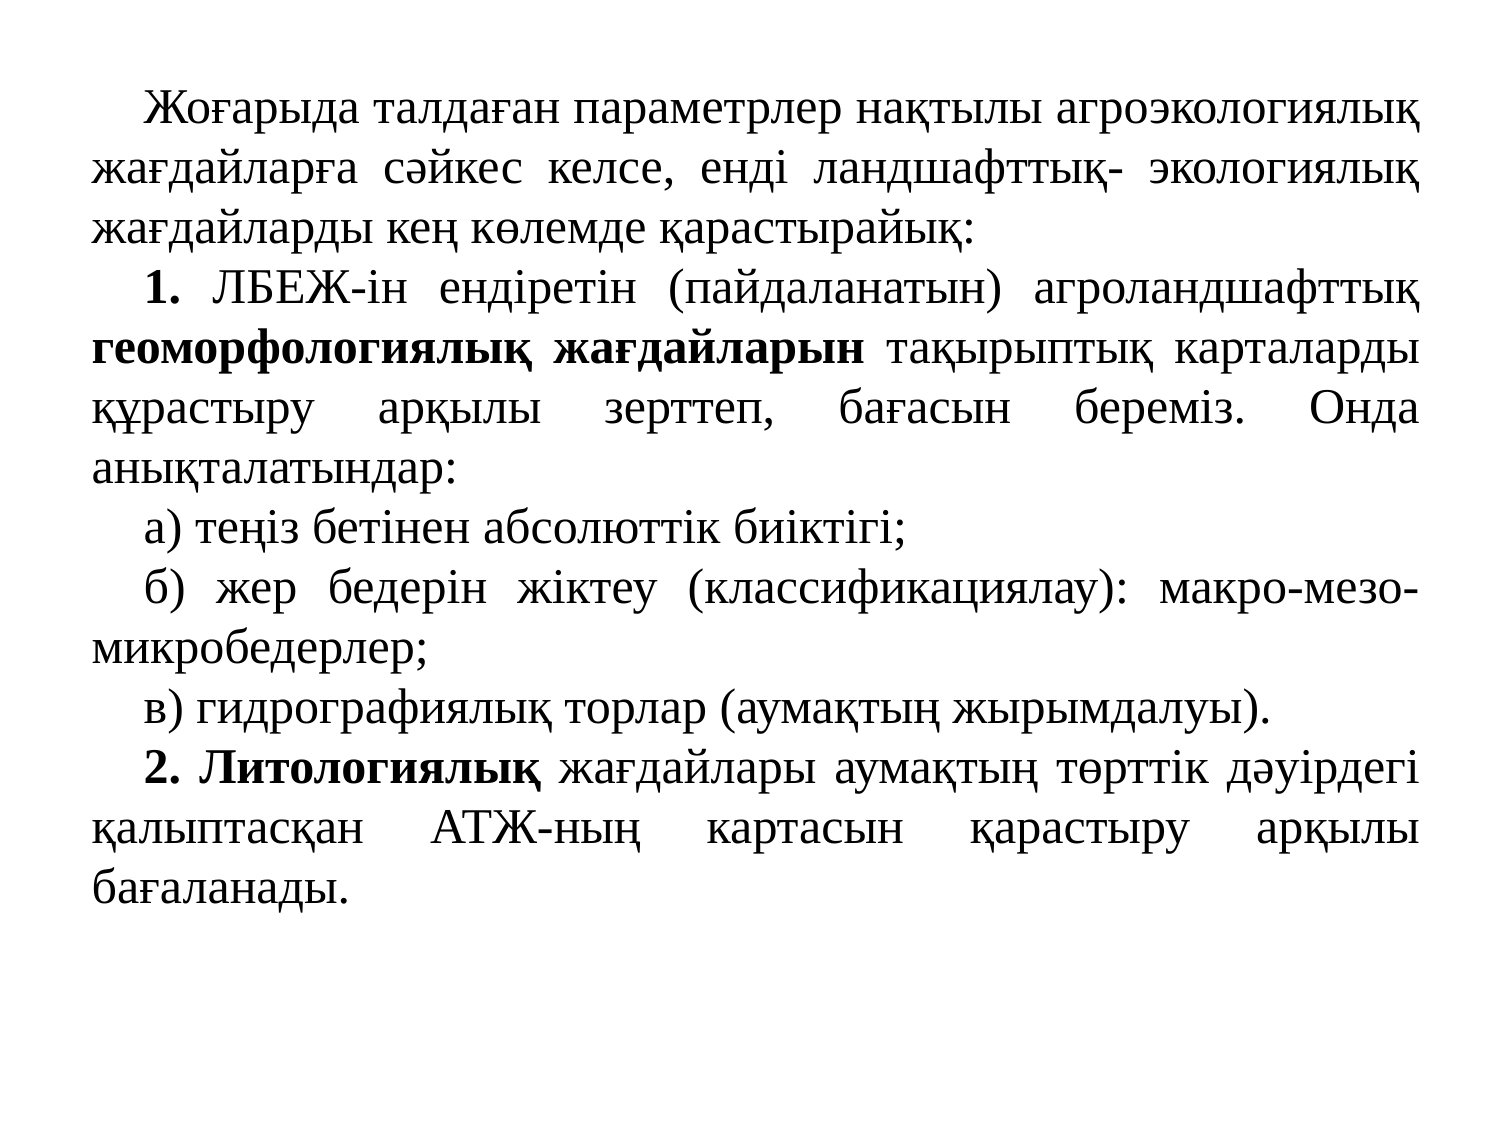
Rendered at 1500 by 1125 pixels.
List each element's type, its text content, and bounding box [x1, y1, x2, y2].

list Жоғарыда талдаған параметрлер нақтылы агроэкологиялық жағдайларға сәйкес келсе, енді ландшафттық- экологиялық жағдайларды кең көлемде қарастырайық: 1. ЛБЕЖ-ін ендіретін (пайдаланатын) агроландшафттық геоморфологиялық жағдайларын тақырыптық карталарды құрастыру арқылы зерттеп, бағасын береміз. Онда анықталатындар: а) теңіз бетінен абсолюттік биіктігі; б) жер бедерін жіктеу (классификациялау): макро-мезо-микробедерлер; в) гидрографиялық торлар (аумақтың жырымдалуы). 2. Литологиялық жағдайлары аумақтың төрттік дәуірдегі қалыптасқан АТЖ-ның картасын қарастыру арқылы бағаланады. [76, 66, 1436, 1094]
